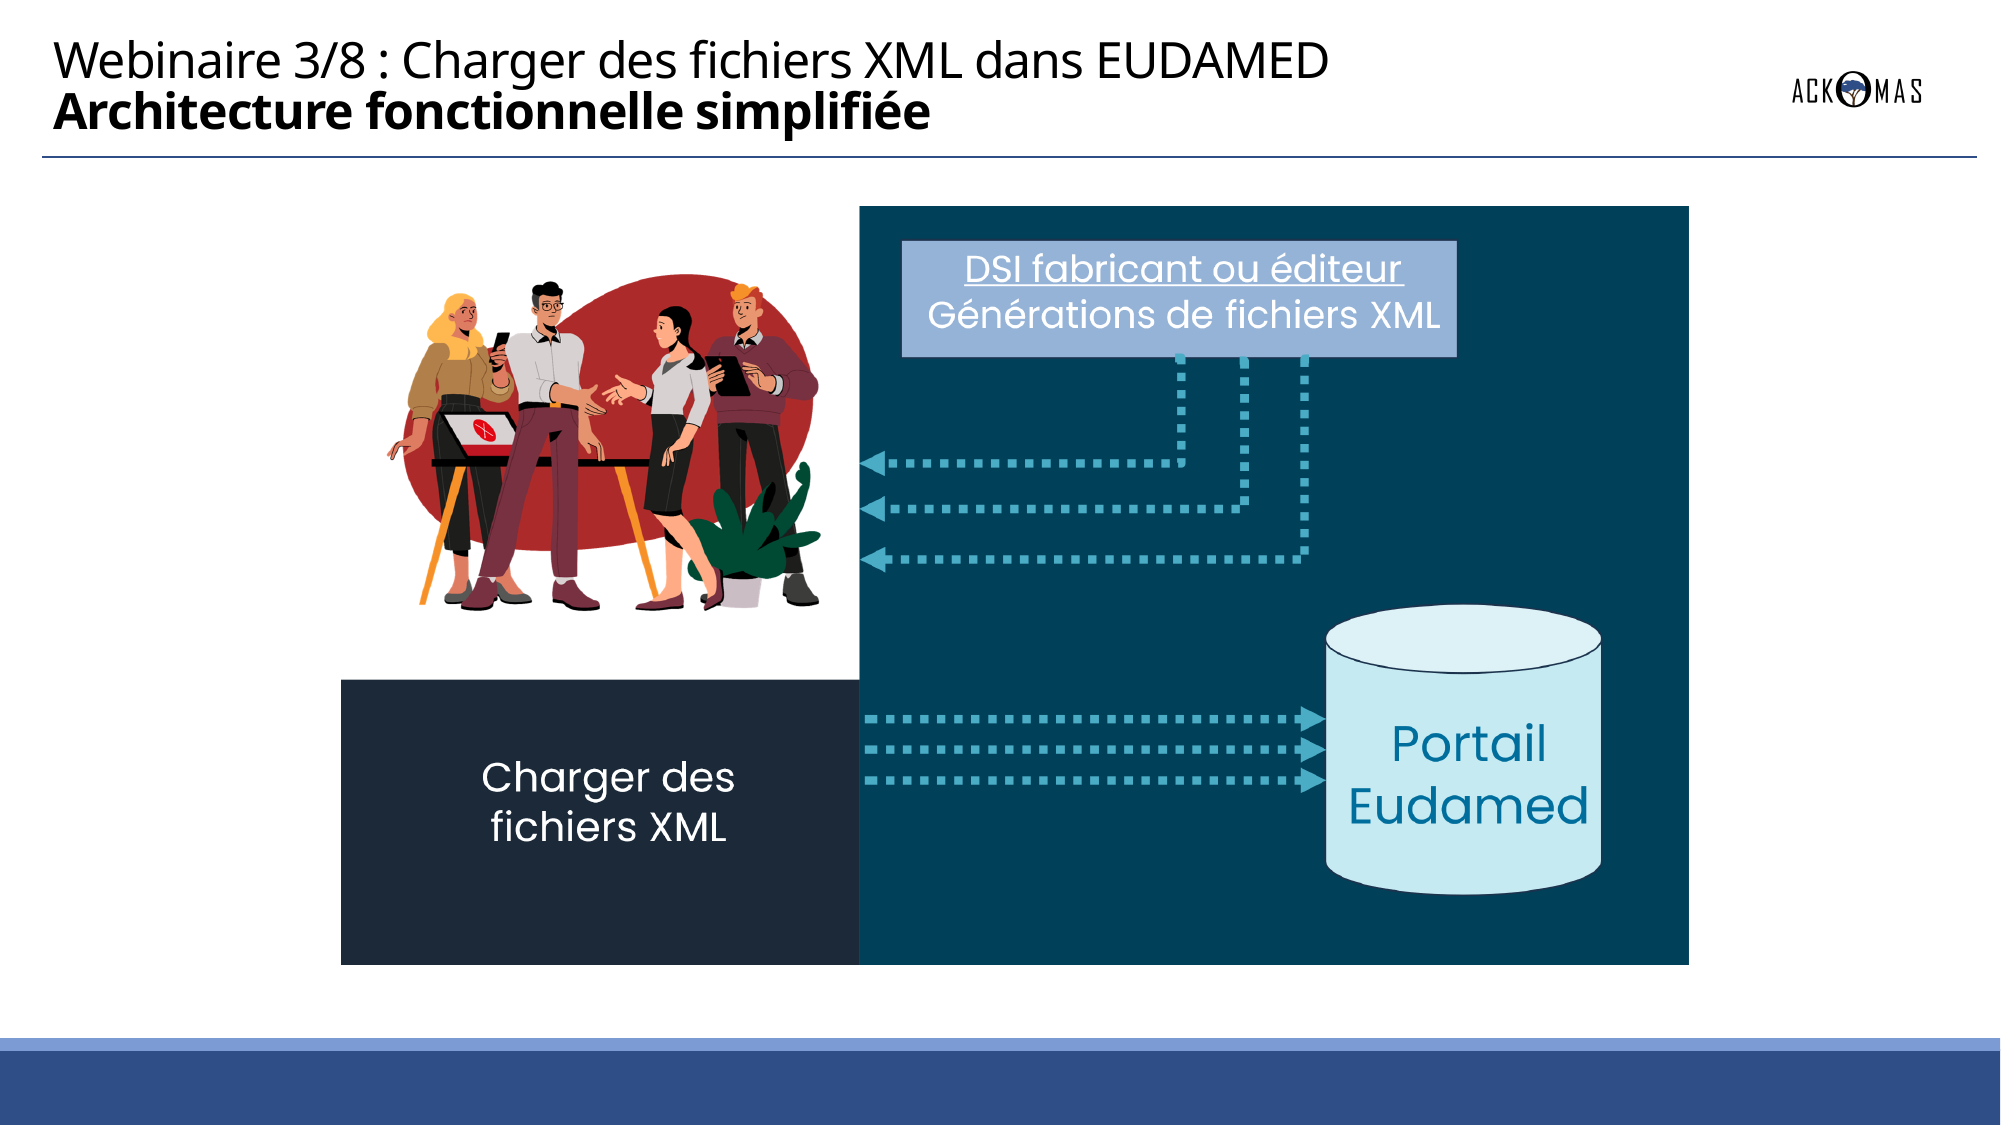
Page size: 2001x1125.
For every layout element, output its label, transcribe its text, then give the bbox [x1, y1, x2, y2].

picture [1028, 505, 1035, 513]
picture [1227, 716, 1234, 723]
picture [1244, 777, 1251, 784]
picture [1241, 378, 1248, 385]
picture [1111, 460, 1118, 467]
picture [887, 716, 894, 723]
picture [903, 777, 911, 784]
picture [1301, 513, 1308, 520]
picture [921, 777, 928, 784]
picture [1164, 505, 1171, 513]
picture [1241, 429, 1248, 436]
picture [1191, 556, 1198, 563]
picture [1227, 746, 1234, 753]
picture [1074, 746, 1081, 753]
picture [1210, 746, 1217, 753]
picture [1130, 505, 1137, 513]
picture [1057, 716, 1064, 723]
picture [1162, 460, 1169, 467]
picture [1091, 746, 1098, 753]
picture [925, 505, 933, 513]
picture [1147, 505, 1154, 513]
picture [1125, 746, 1132, 753]
picture [1023, 716, 1030, 723]
picture [923, 460, 931, 467]
picture [1261, 716, 1268, 723]
picture [1176, 777, 1183, 784]
picture [1006, 746, 1013, 753]
picture [1045, 505, 1052, 513]
picture [1140, 556, 1147, 563]
picture [1178, 407, 1185, 415]
picture [1079, 505, 1086, 513]
picture [936, 556, 943, 563]
picture [1074, 716, 1081, 723]
picture [1108, 777, 1115, 784]
picture [1261, 746, 1268, 753]
picture [1006, 777, 1013, 784]
picture [1006, 716, 1013, 723]
picture [887, 746, 894, 753]
picture [1198, 505, 1205, 513]
picture [1038, 556, 1045, 563]
picture [887, 777, 894, 784]
picture [1042, 460, 1050, 467]
picture [865, 746, 877, 753]
title Webinaire 3/8 : Charger des fichiers XML dans EUDAMED Architecture fonctionnelle simplifiée [38, 24, 1689, 148]
picture [938, 777, 945, 784]
picture [921, 716, 928, 723]
picture [941, 460, 948, 467]
picture [1145, 460, 1152, 467]
picture [1094, 460, 1101, 467]
picture [1241, 446, 1248, 453]
picture [1176, 716, 1183, 723]
picture [1193, 777, 1201, 784]
picture [1008, 460, 1016, 467]
picture [1259, 556, 1266, 563]
picture [341, 206, 884, 965]
picture [1301, 530, 1308, 537]
picture [1215, 505, 1222, 513]
picture [1301, 547, 1308, 554]
picture [1106, 556, 1113, 563]
picture [1062, 505, 1069, 513]
picture [1241, 497, 1248, 505]
picture [1096, 505, 1103, 513]
picture [1278, 716, 1286, 723]
picture [909, 505, 916, 513]
picture [1301, 461, 1308, 469]
picture [1091, 716, 1098, 723]
picture [1193, 716, 1201, 723]
picture [1210, 777, 1217, 784]
picture [1142, 777, 1149, 784]
picture [1026, 460, 1033, 467]
picture [1178, 373, 1185, 381]
picture [1301, 393, 1308, 400]
picture [1040, 716, 1047, 723]
picture [1241, 412, 1248, 419]
picture [992, 460, 999, 467]
picture [1178, 459, 1185, 467]
picture [1157, 556, 1164, 563]
picture [1301, 427, 1308, 435]
picture [1057, 746, 1064, 753]
picture [989, 716, 996, 723]
picture [1108, 746, 1115, 753]
picture [1159, 746, 1167, 753]
picture [1301, 495, 1308, 503]
picture [903, 746, 911, 753]
picture [1040, 746, 1047, 753]
picture [1766, 36, 1938, 133]
picture [955, 746, 962, 753]
picture [1244, 746, 1251, 753]
picture [1261, 777, 1268, 784]
picture [1057, 777, 1064, 784]
picture [1074, 777, 1081, 784]
picture [1055, 556, 1062, 563]
picture [1178, 425, 1185, 432]
picture [970, 556, 977, 563]
picture [921, 746, 928, 753]
picture [1011, 505, 1018, 513]
picture [1142, 746, 1149, 753]
picture [891, 505, 899, 513]
picture [1301, 376, 1308, 384]
picture [938, 746, 945, 753]
picture [1040, 777, 1047, 784]
picture [1241, 463, 1248, 470]
picture [901, 556, 909, 563]
picture [989, 746, 996, 753]
picture [907, 460, 914, 467]
picture [1295, 604, 1602, 895]
picture [1159, 716, 1167, 723]
picture [1123, 556, 1130, 563]
picture [1108, 716, 1115, 723]
picture [955, 716, 962, 723]
picture [862, 548, 892, 571]
picture [1091, 777, 1098, 784]
picture [903, 716, 911, 723]
picture [975, 460, 982, 467]
picture [1060, 460, 1067, 467]
picture [1072, 556, 1079, 563]
picture [1193, 746, 1201, 753]
picture [901, 239, 1458, 368]
picture [1227, 777, 1234, 784]
picture [972, 746, 979, 753]
picture [1128, 460, 1135, 467]
picture [1142, 716, 1149, 723]
picture [1089, 556, 1096, 563]
picture [865, 716, 877, 723]
picture [1178, 391, 1185, 398]
picture [1181, 505, 1188, 513]
picture [955, 777, 962, 784]
picture [1176, 746, 1183, 753]
picture [865, 777, 877, 784]
picture [1301, 410, 1308, 418]
picture [986, 556, 994, 563]
picture [1125, 716, 1132, 723]
picture [1210, 716, 1217, 723]
picture [1159, 777, 1167, 784]
picture [1242, 556, 1249, 563]
picture [889, 460, 896, 467]
picture [1278, 777, 1286, 784]
picture [1232, 505, 1239, 513]
picture [918, 556, 926, 563]
picture [972, 777, 979, 784]
picture [989, 777, 996, 784]
picture [1276, 556, 1284, 563]
picture [1125, 777, 1132, 784]
picture [957, 460, 965, 467]
picture [943, 505, 950, 513]
picture [1023, 777, 1030, 784]
picture [1301, 479, 1308, 486]
picture [1241, 480, 1248, 487]
picture [1225, 556, 1232, 563]
picture [1208, 556, 1215, 563]
picture [1077, 460, 1084, 467]
text_box [443, 732, 1867, 1123]
picture [1241, 395, 1248, 402]
picture [1293, 556, 1300, 563]
picture [1113, 505, 1120, 513]
picture [1174, 556, 1181, 563]
picture [862, 498, 884, 520]
picture [1020, 556, 1028, 563]
picture [952, 556, 960, 563]
picture [1301, 445, 1308, 452]
picture [1023, 746, 1030, 753]
picture [977, 505, 984, 513]
picture [1244, 716, 1251, 723]
picture [938, 716, 945, 723]
picture [993, 505, 1001, 513]
picture [1178, 441, 1185, 449]
picture [972, 716, 979, 723]
picture [959, 505, 967, 513]
picture [1004, 556, 1011, 563]
picture [1278, 746, 1286, 753]
